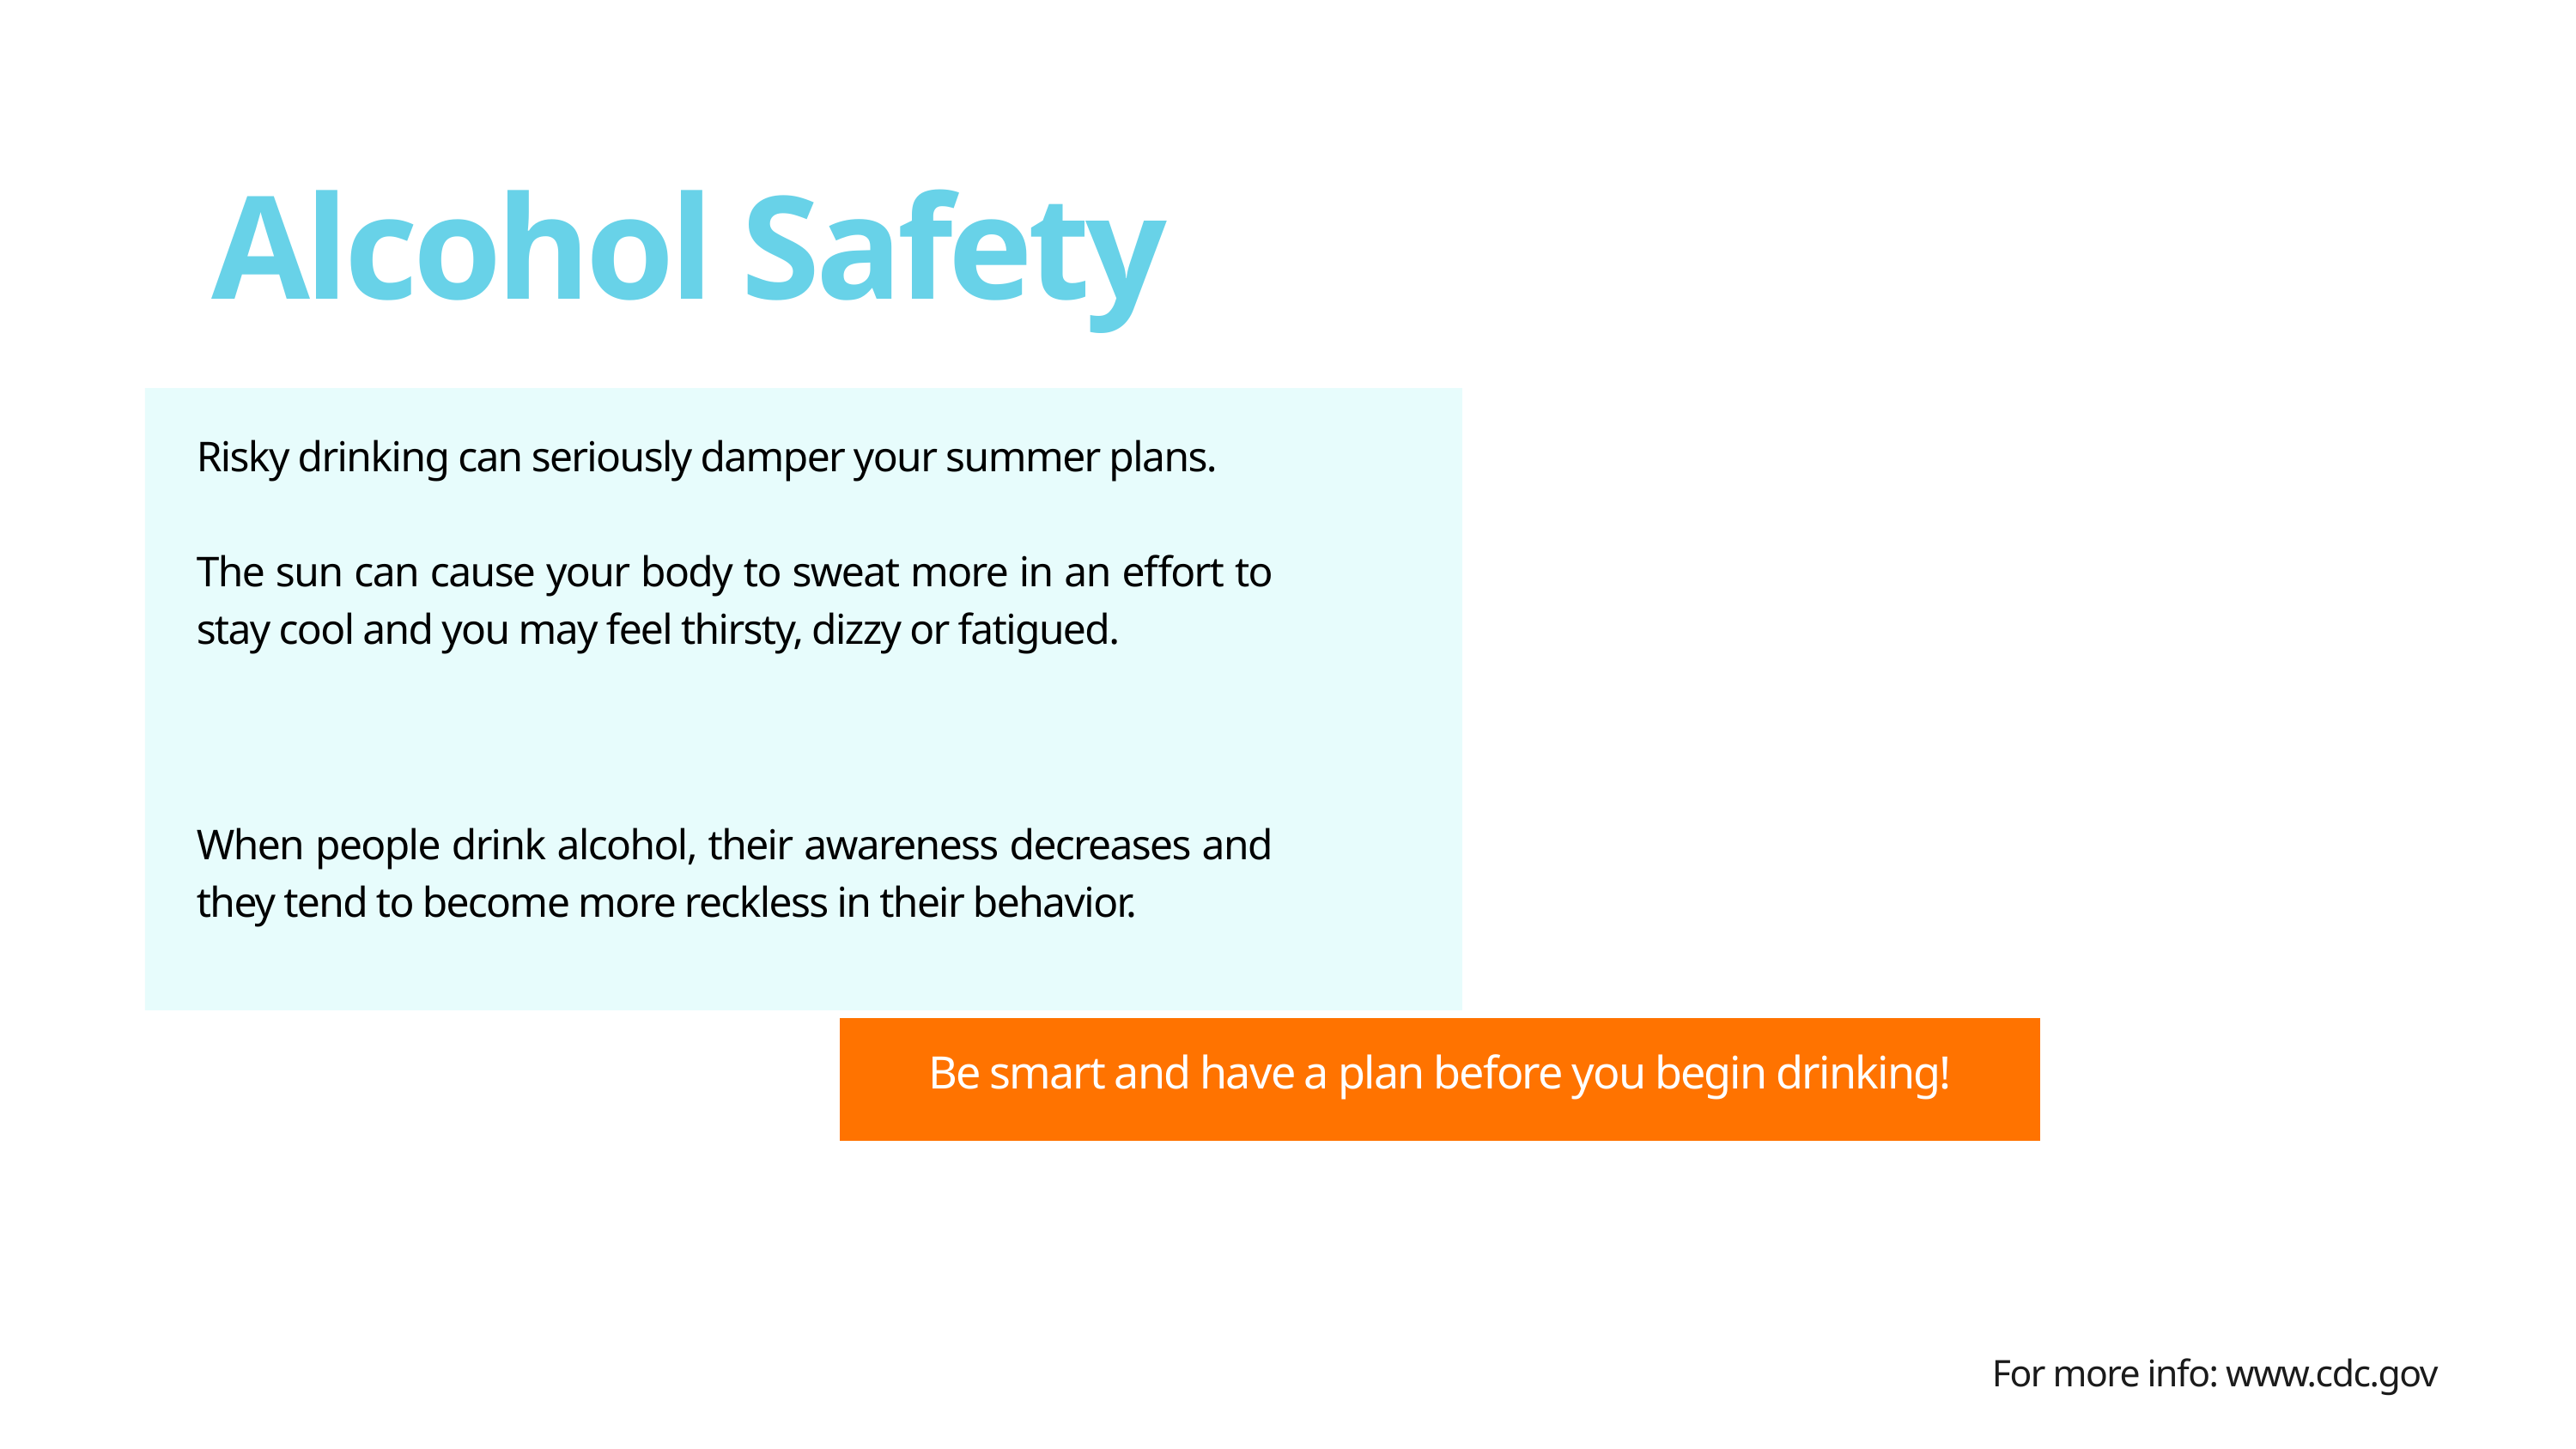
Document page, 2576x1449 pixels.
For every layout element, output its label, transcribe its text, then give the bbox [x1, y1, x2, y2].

text_box For more info: www.cdc.gov [1856, 1357, 2575, 1394]
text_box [839, 1017, 2041, 1141]
text_box Alcohol Safety [211, 185, 1382, 328]
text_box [144, 387, 1463, 1011]
